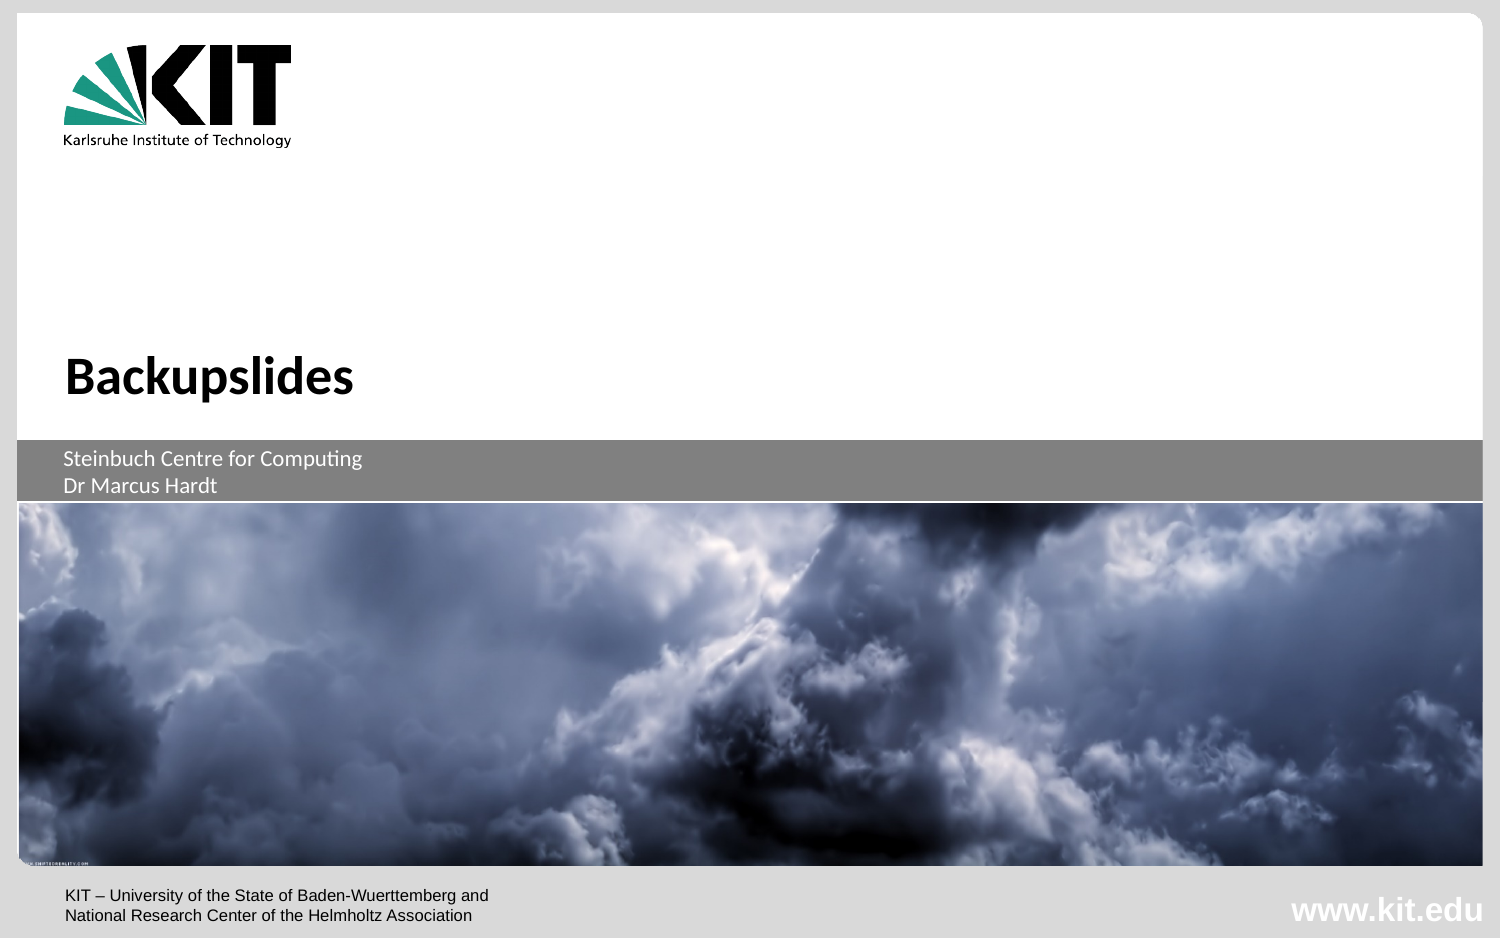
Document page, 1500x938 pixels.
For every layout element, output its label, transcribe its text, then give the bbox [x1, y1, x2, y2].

text_box Backupslides [65, 193, 1440, 407]
picture [0, 0, 1500, 938]
text_box [65, 291, 1439, 394]
